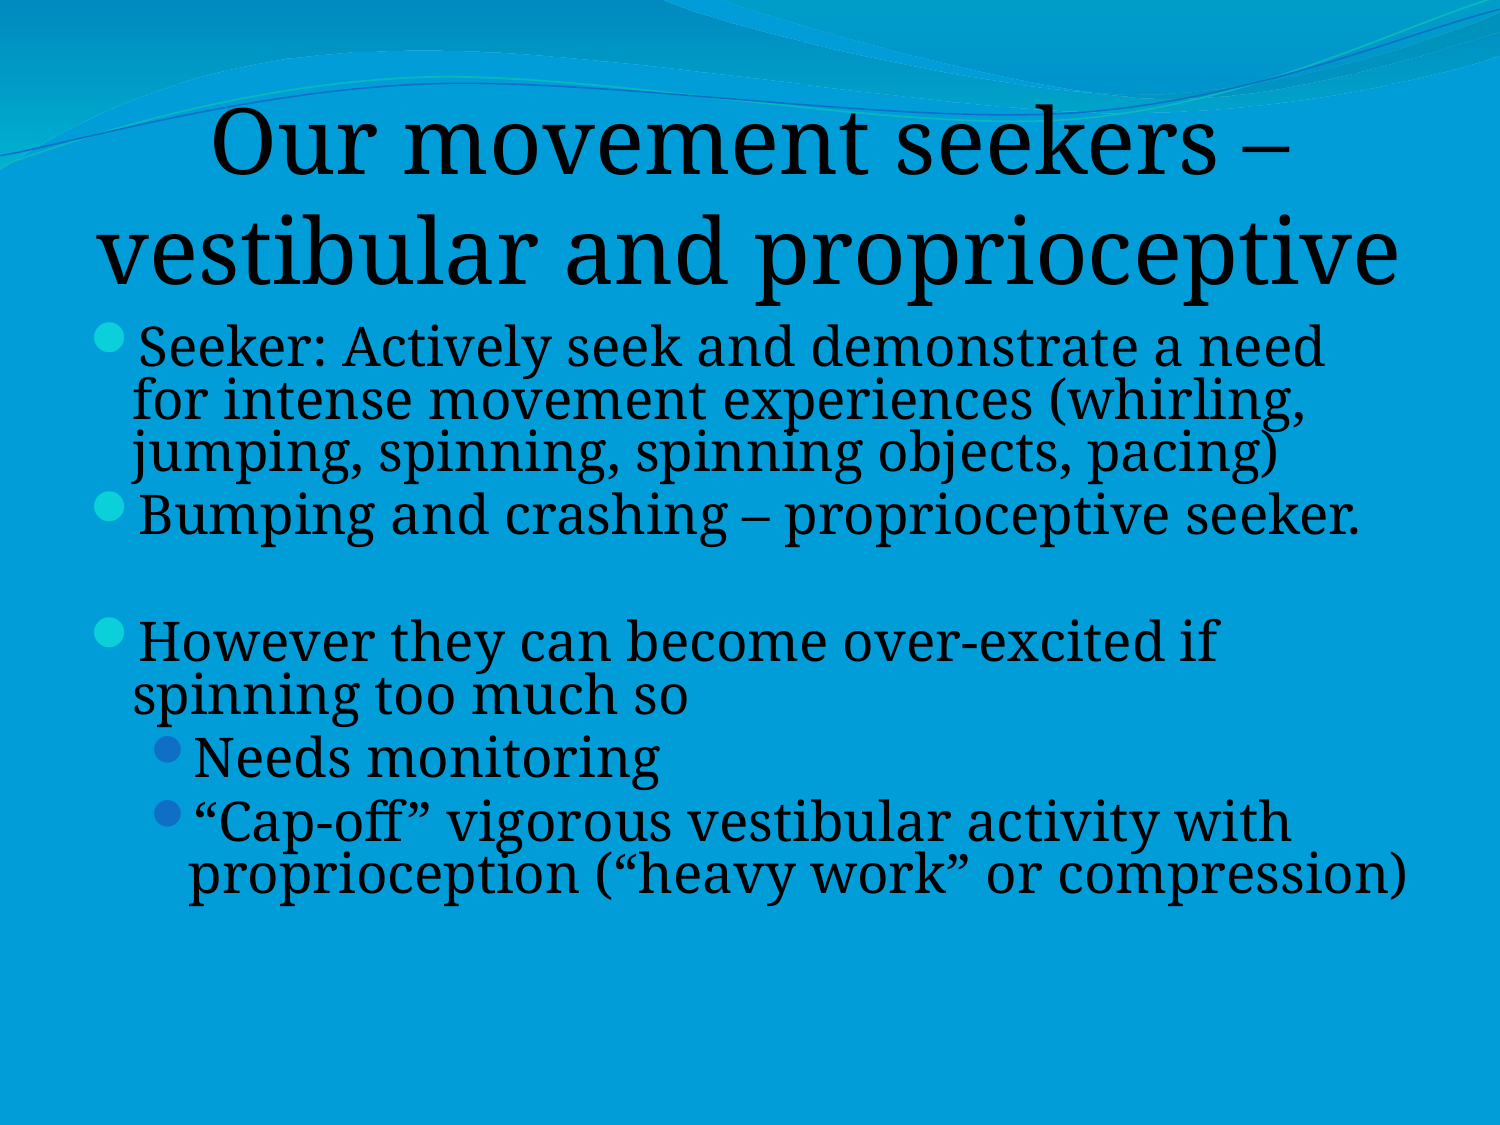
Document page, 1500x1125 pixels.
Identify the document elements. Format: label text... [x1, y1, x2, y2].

title Our movement seekers – vestibular and proprioceptive [75, 115, 1425, 303]
list Seeker: Actively seek and demonstrate a need for intense movement experiences (whirling, jumping, spinning, spinning objects, pacing) Bumping and crashing – proprioceptive seeker. However they can become over-excited if spinning too much so Needs monitoring “Cap-off” vigorous vestibular activity with proprioception (“heavy work” or compression) [75, 317, 1425, 1038]
picture [1037, 106, 1051, 110]
picture [226, 109, 260, 115]
